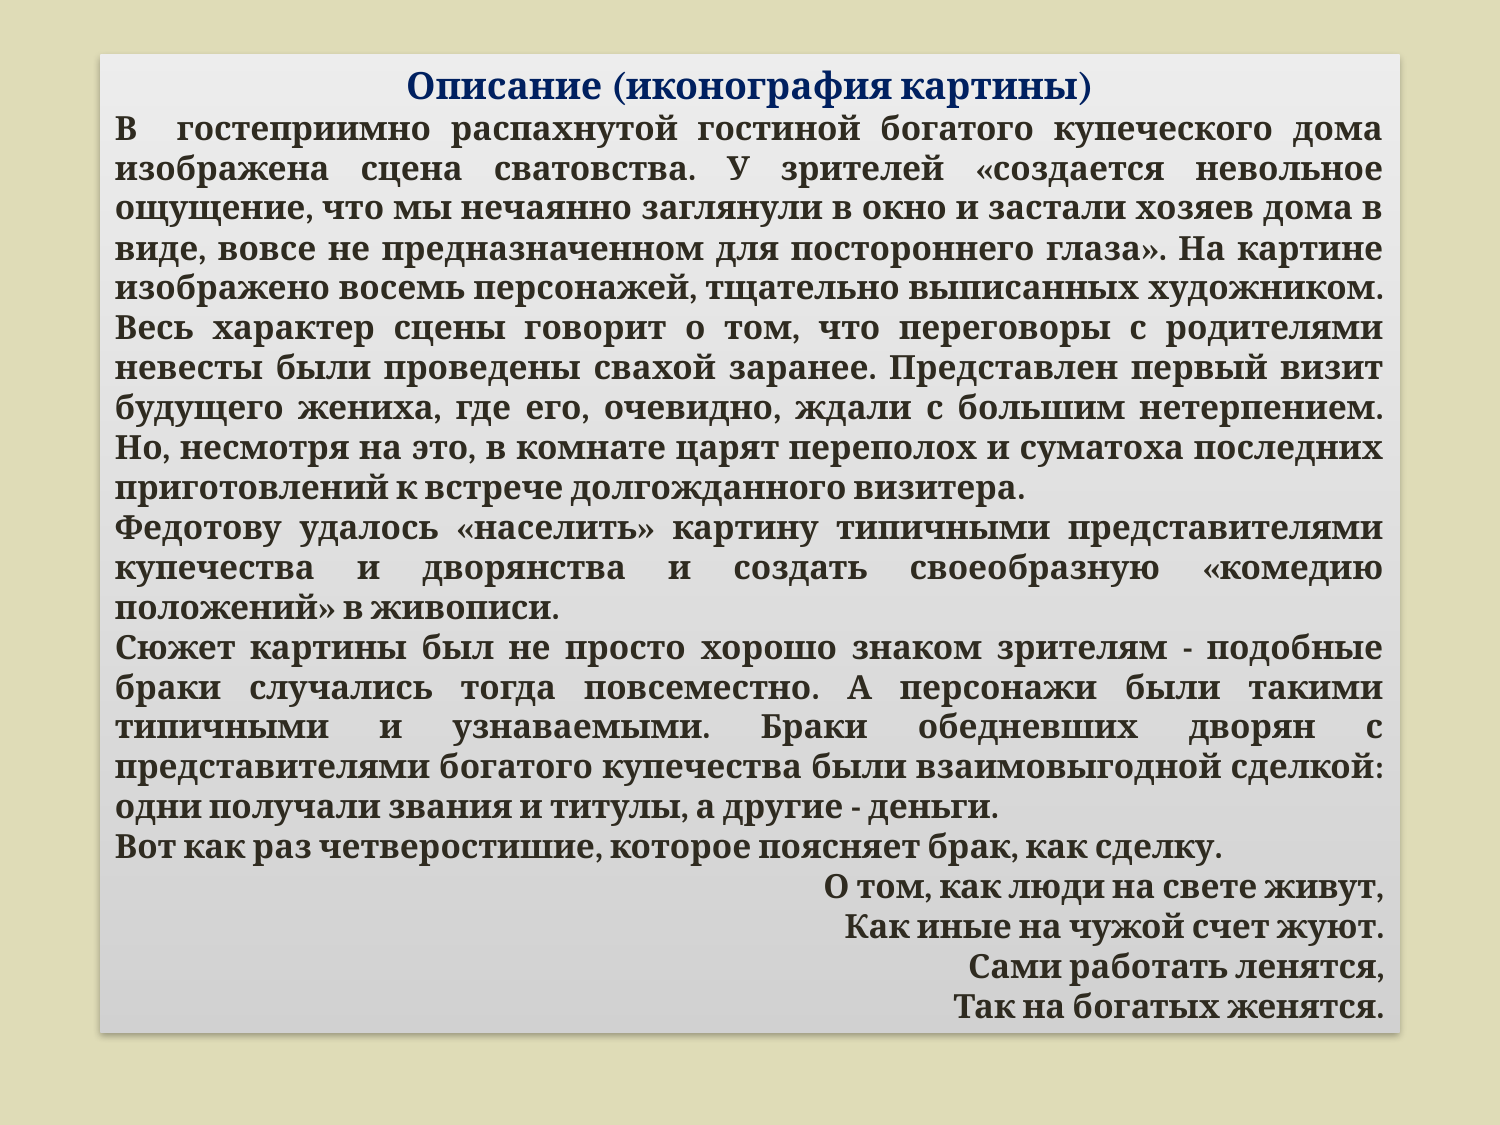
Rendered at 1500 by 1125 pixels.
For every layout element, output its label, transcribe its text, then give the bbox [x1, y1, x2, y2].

text_box Описание (иконография картины) В гостеприимно распахнутой гостиной богатого купеческого дома изображена сцена сватовства. У зрителей «создается невольное ощущение, что мы нечаянно заглянули в окно и застали хозяев дома в виде, вовсе не предназначенном для постороннего глаза». На картине изображено восемь персонажей, тщательно выписанных художником. Весь характер сцены говорит о том, что переговоры с родителями невесты были проведены свахой заранее. Представлен первый визит будущего жениха, где его, очевидно, ждали с большим нетерпением. Но, несмотря на это, в комнате царят переполох и суматоха последних приготовлений к встрече долгожданного визитера. Федотову удалось «населить» картину типичными представителями купечества и дворянства и создать своеобразную «комедию положений» в живописи. Сюжет картины был не просто хорошо знаком зрителям - подобные браки случались тогда повсеместно. А персонажи были такими типичными и узнаваемыми. Браки обедневших дворян с представителями богатого купечества были взаимовыгодной сделкой: одни получали звания и титулы, а другие - деньги. Вот как раз четверостишие, которое поясняет брак, как сделку. О том, как люди на свете живут, Как иные на чужой счет жуют. Сами работать ленятся, Так на богатых женятся. [100, 54, 1400, 1033]
